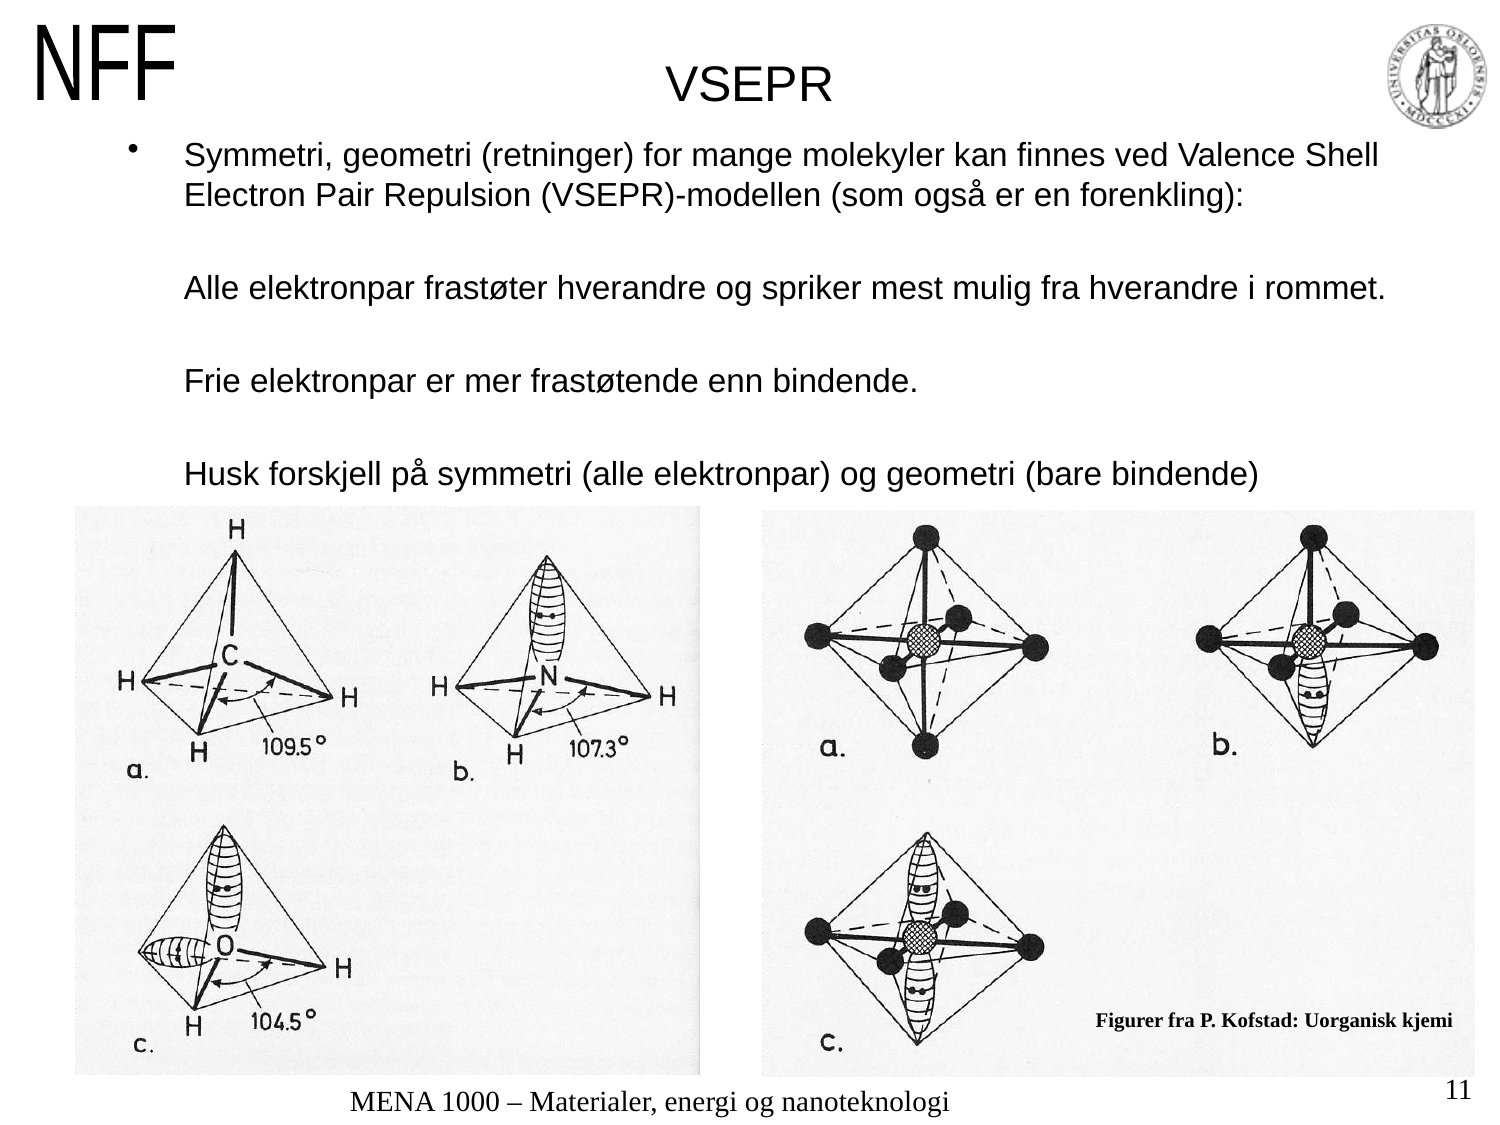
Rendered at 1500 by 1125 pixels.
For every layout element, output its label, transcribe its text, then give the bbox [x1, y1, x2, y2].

list Symmetri, geometri (retninger) for mange molekyler kan finnes ved Valence Shell Electron Pair Repulsion (VSEPR)-modellen (som også er en forenkling): Alle elektronpar frastøter hverandre og spriker mest mulig fra hverandre i rommet. Frie elektronpar er mer frastøtende enn bindende. Husk forskjell på symmetri (alle elektronpar) og geometri (bare bindende) [112, 125, 1438, 504]
footer MENA 1000 – Materialer, energi og nanoteknologi [312, 1074, 988, 1125]
slide_number 11 [1349, 1062, 1488, 1113]
picture [1388, 24, 1500, 129]
picture [762, 510, 1476, 1078]
picture [74, 506, 701, 1076]
title VSEPR [112, 0, 1388, 125]
